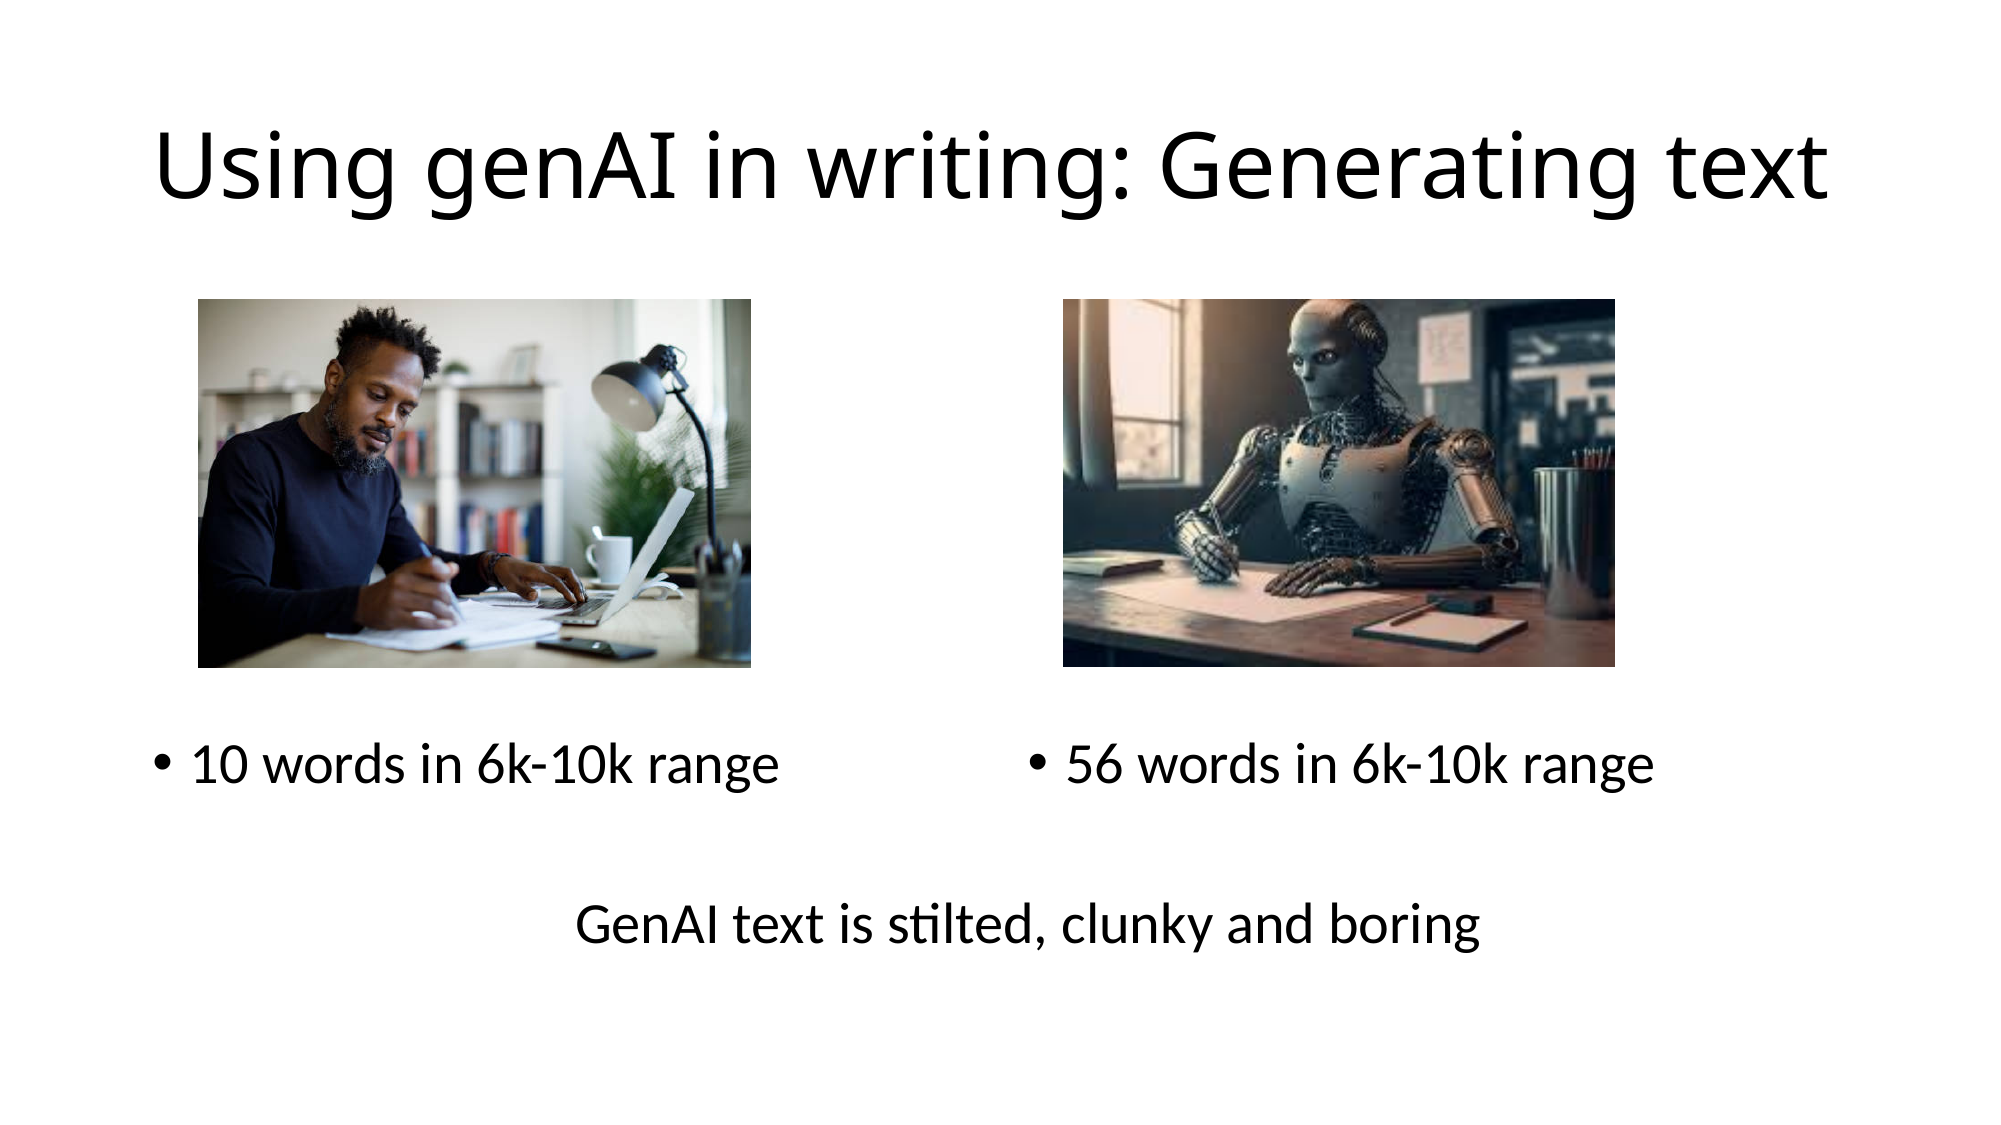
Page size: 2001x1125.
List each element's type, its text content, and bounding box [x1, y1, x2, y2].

list 56 words in 6k-10k range [1012, 299, 1863, 827]
picture [198, 299, 751, 668]
list 10 words in 6k-10k range [137, 299, 988, 827]
title Using genAI in writing: Generating text [137, 59, 1863, 278]
picture [1063, 299, 1615, 667]
text_box GenAI text is stilted, clunky and boring [268, 878, 1789, 964]
